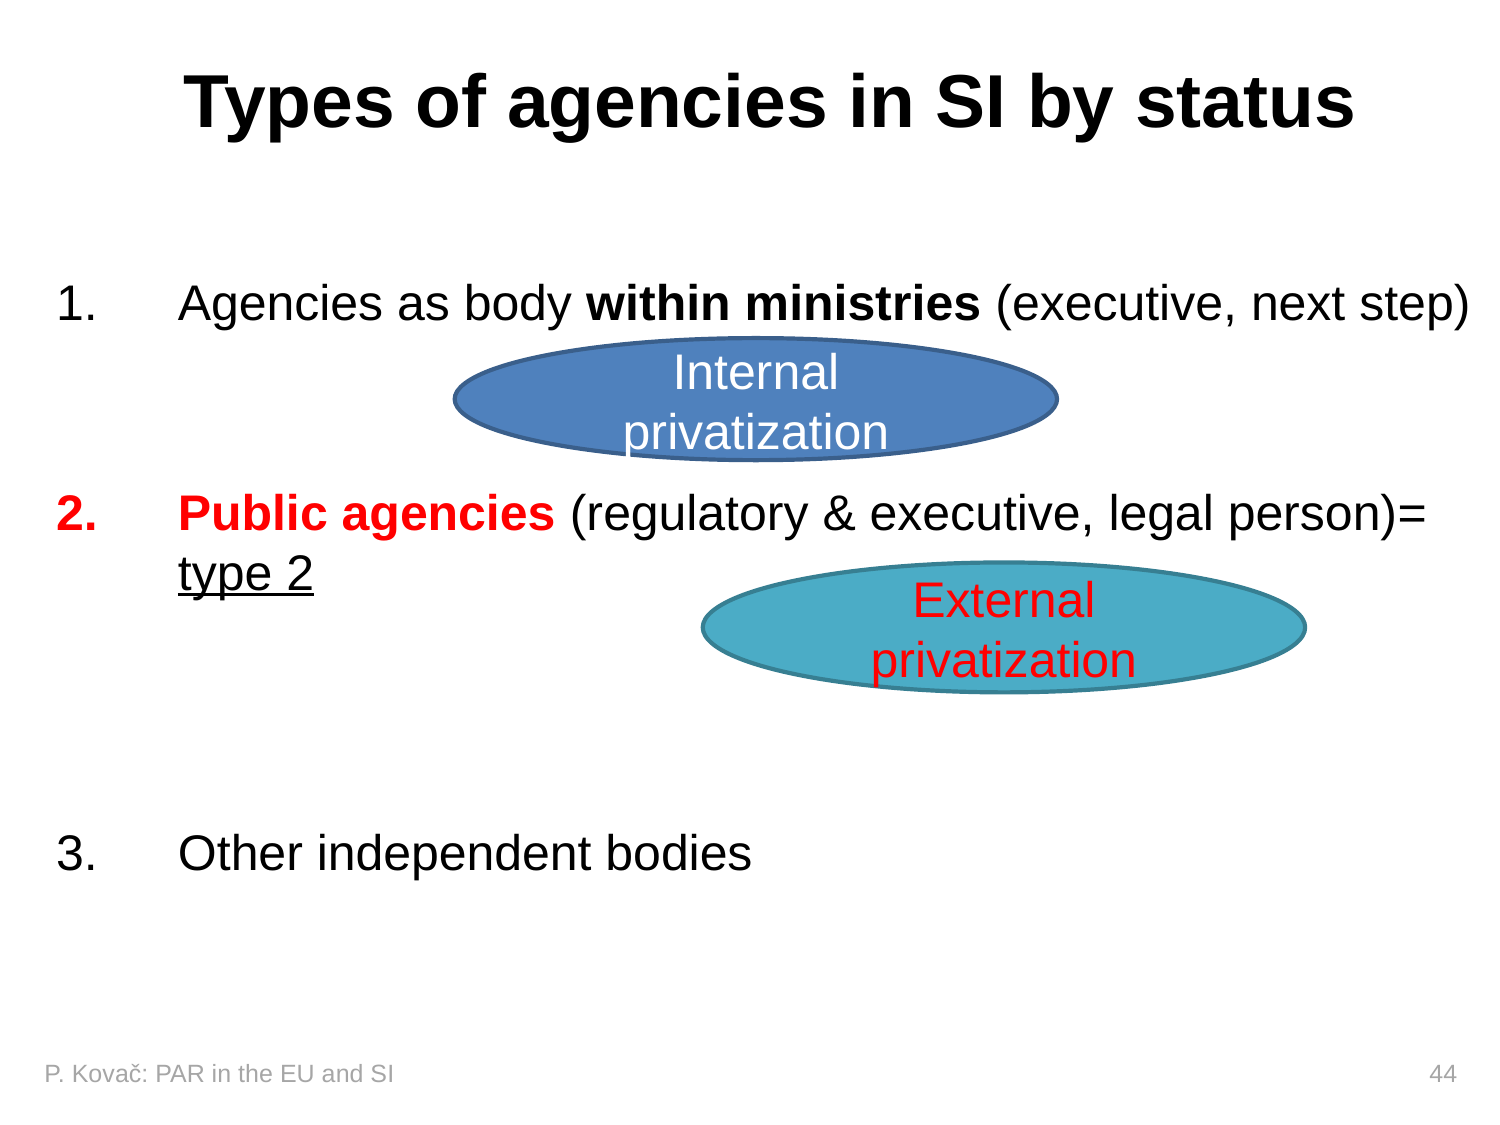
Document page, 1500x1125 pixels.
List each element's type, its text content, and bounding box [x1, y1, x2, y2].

text_box Internal privatization [452, 335, 1060, 463]
text_box External privatization [700, 560, 1308, 695]
list Agencies as body within ministries (executive, next step) Public agencies (regulatory & executive, legal person)= type 2 Other independent bodies [41, 263, 1500, 1006]
title Types of agencies in SI by status [41, 45, 1500, 233]
text_box P. Kovač: PAR in the EU and SI 44 [29, 1042, 1487, 1103]
